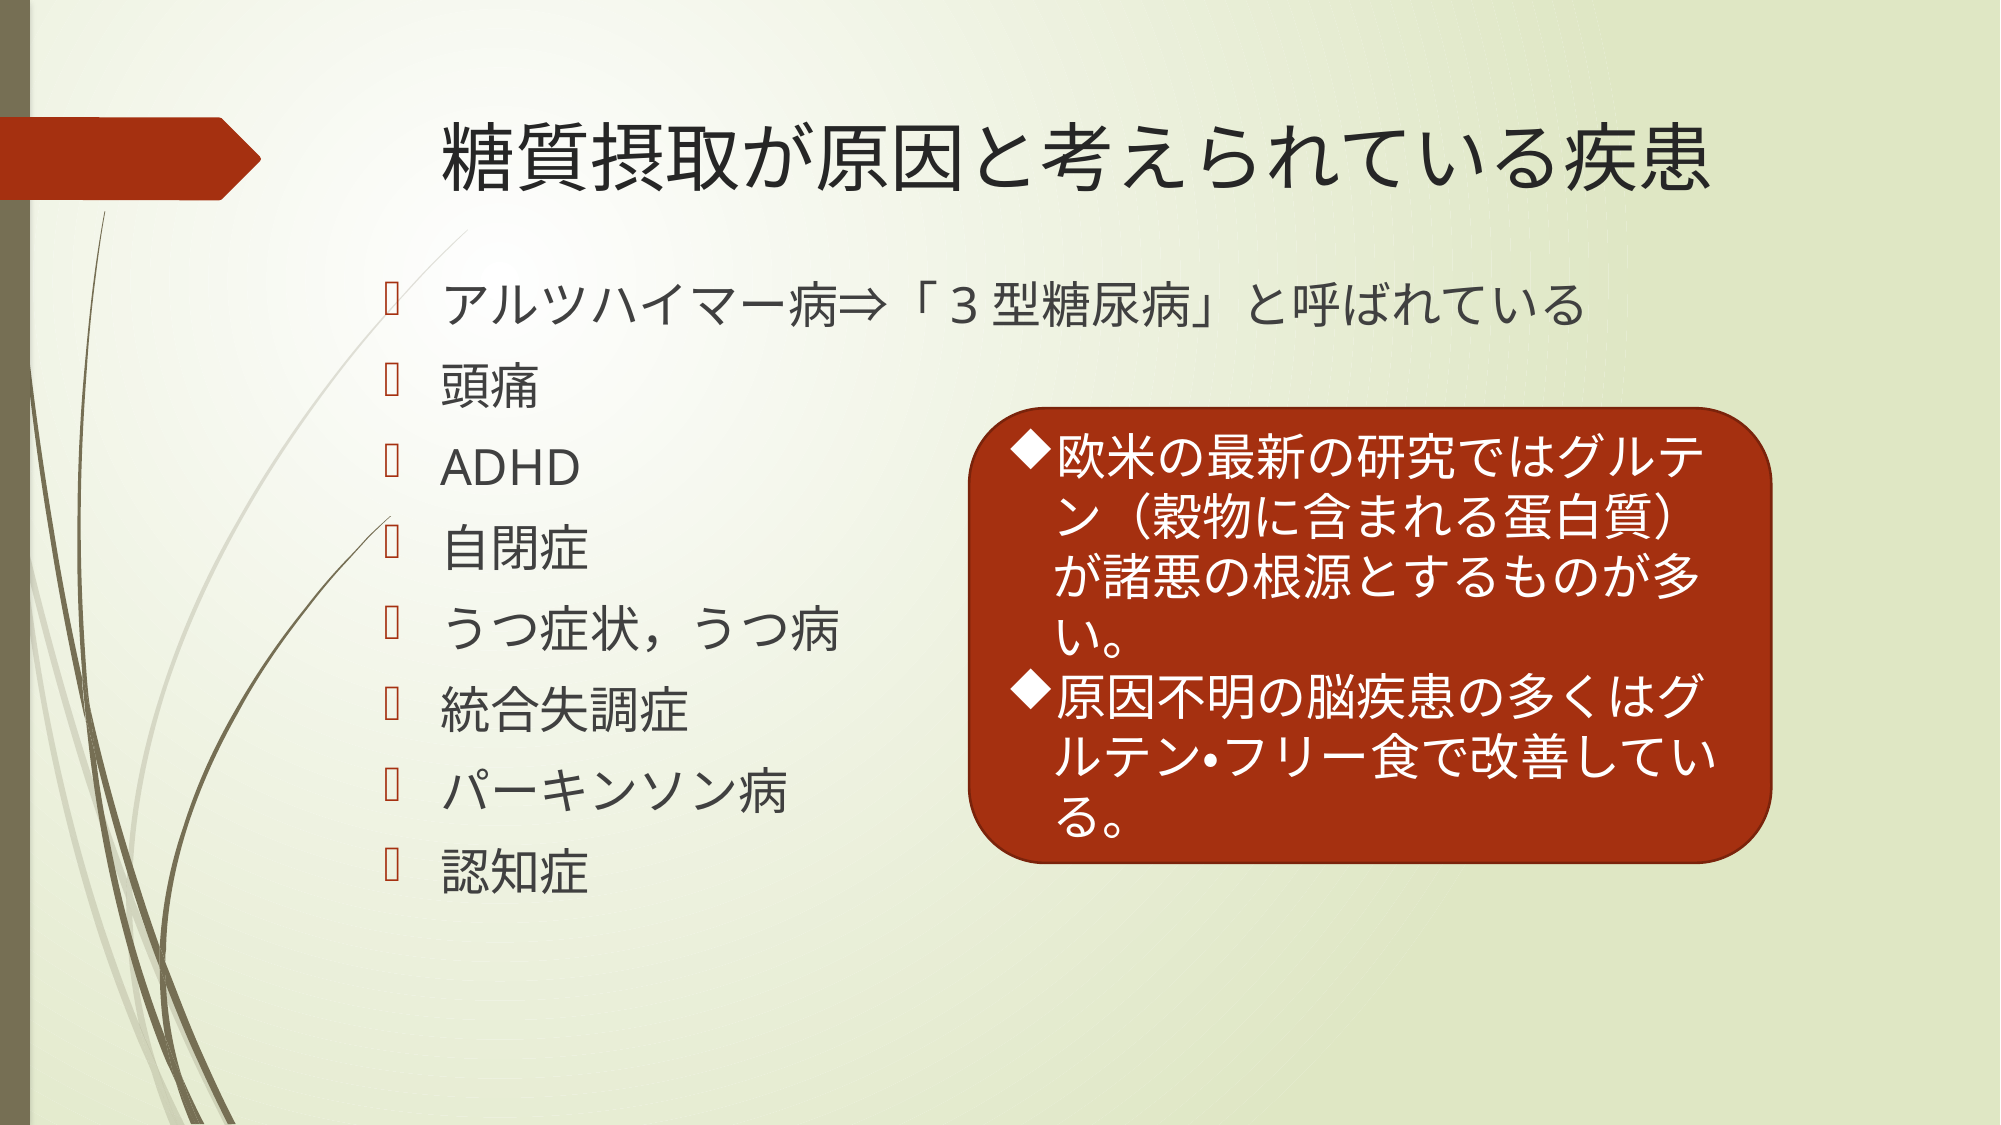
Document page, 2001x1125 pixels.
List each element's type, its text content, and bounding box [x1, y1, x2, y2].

list アルツハイマー病⇒「3型糖尿病」と呼ばれている 頭痛 ADHD 自閉症 うつ症状，うつ病 統合失調症 パーキンソン病 認知症 [368, 266, 1832, 923]
text_box 欧米の最新の研究ではグルテン（穀物に含まれる蛋白質）が諸悪の根源とするものが多い。 原因不明の脳疾患の多くはグルテン・フリー食で改善している。 [967, 406, 1773, 865]
title 糖質摂取が原因と考えられている疾患 [425, 102, 1888, 313]
